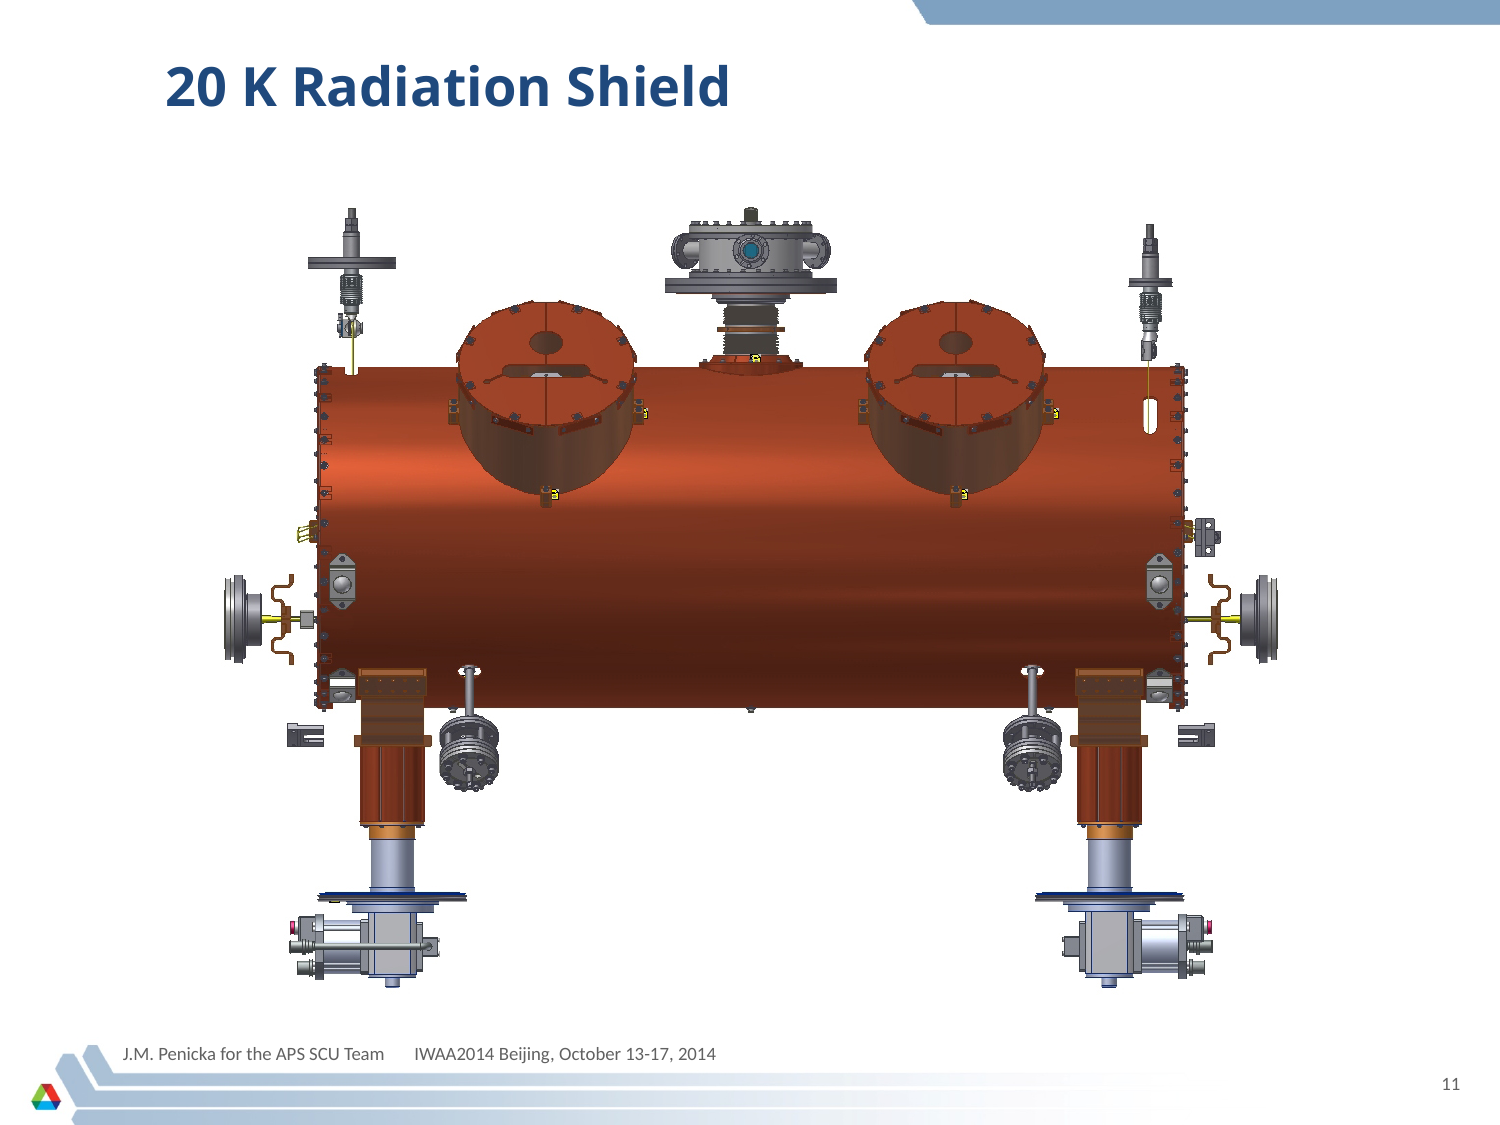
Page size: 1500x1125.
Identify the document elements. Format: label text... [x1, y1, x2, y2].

picture [0, 0, 1500, 26]
title 20 K Radiation Shield [150, 44, 1426, 113]
footer J.M. Penicka for the APS SCU Team IWAA2014 Beijing, October 13-17, 2014 [107, 1034, 1083, 1073]
picture [149, 112, 1350, 1027]
slide_number 11 [1412, 1064, 1476, 1125]
picture [0, 1037, 1500, 1125]
